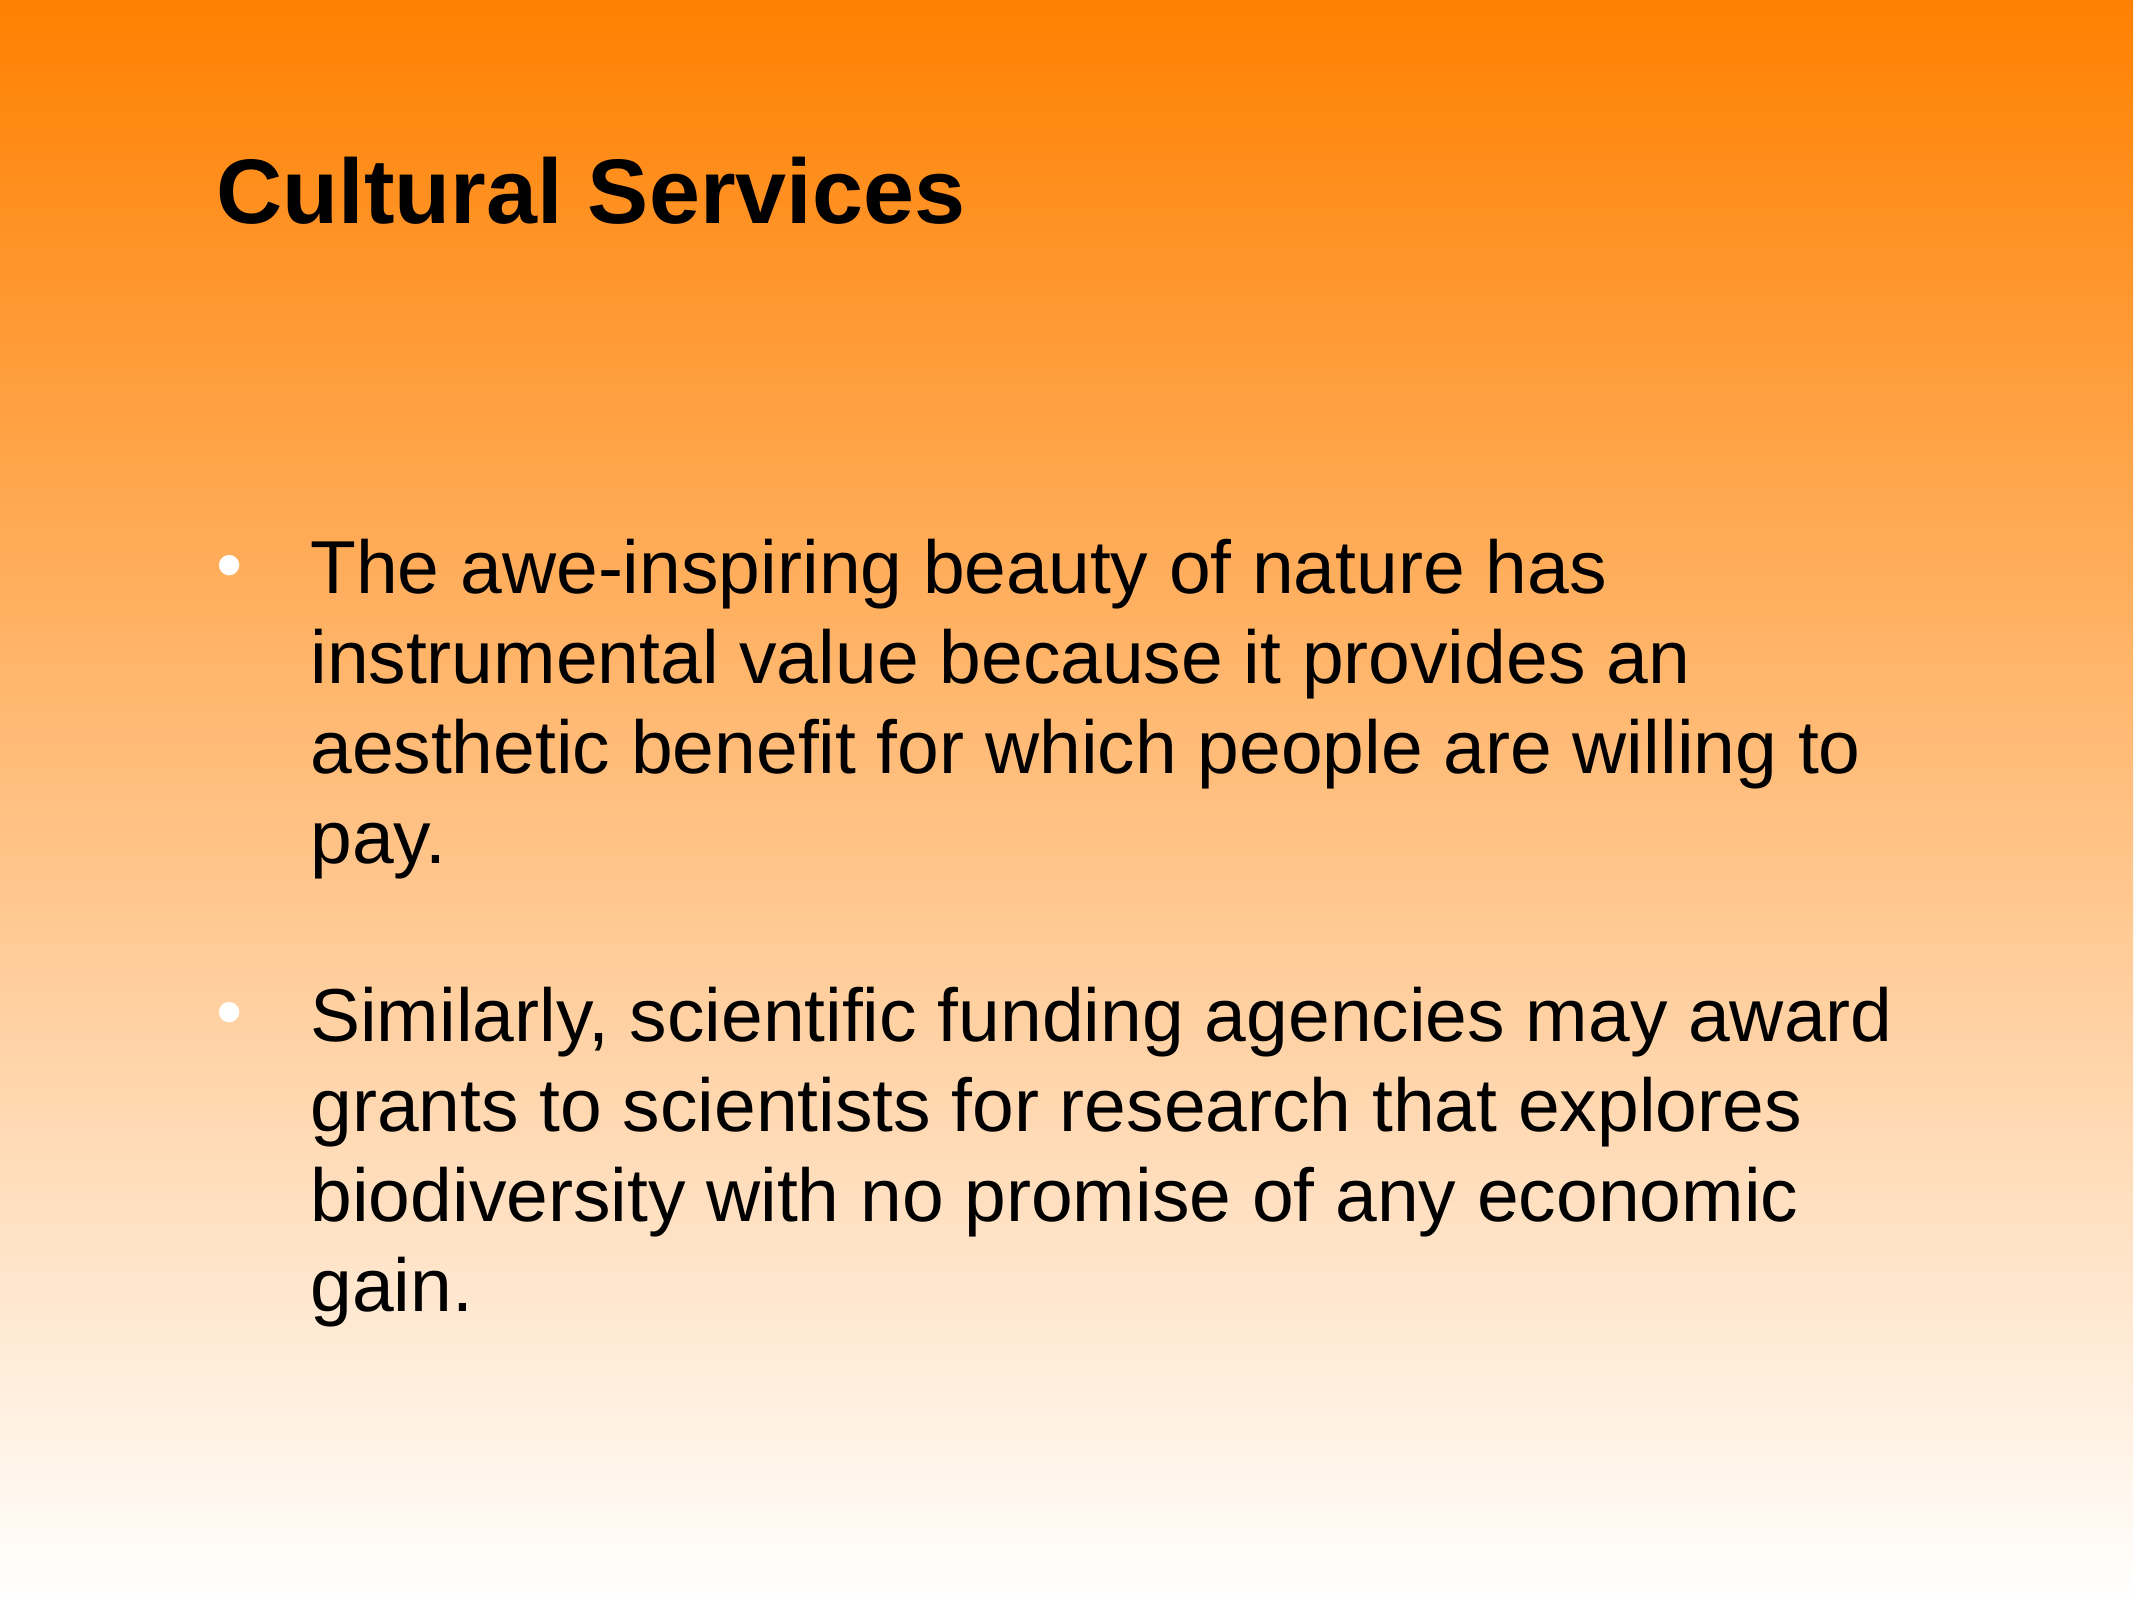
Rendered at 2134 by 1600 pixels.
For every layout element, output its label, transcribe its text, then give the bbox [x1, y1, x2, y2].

list The awe-inspiring beauty of nature has instrumental value because it provides an aesthetic benefit for which people are willing to pay. Similarly, scientific funding agencies may award grants to scientists for research that explores biodiversity with no promise of any economic gain. [208, 443, 1925, 1402]
title Cultural Services [208, 39, 1925, 443]
